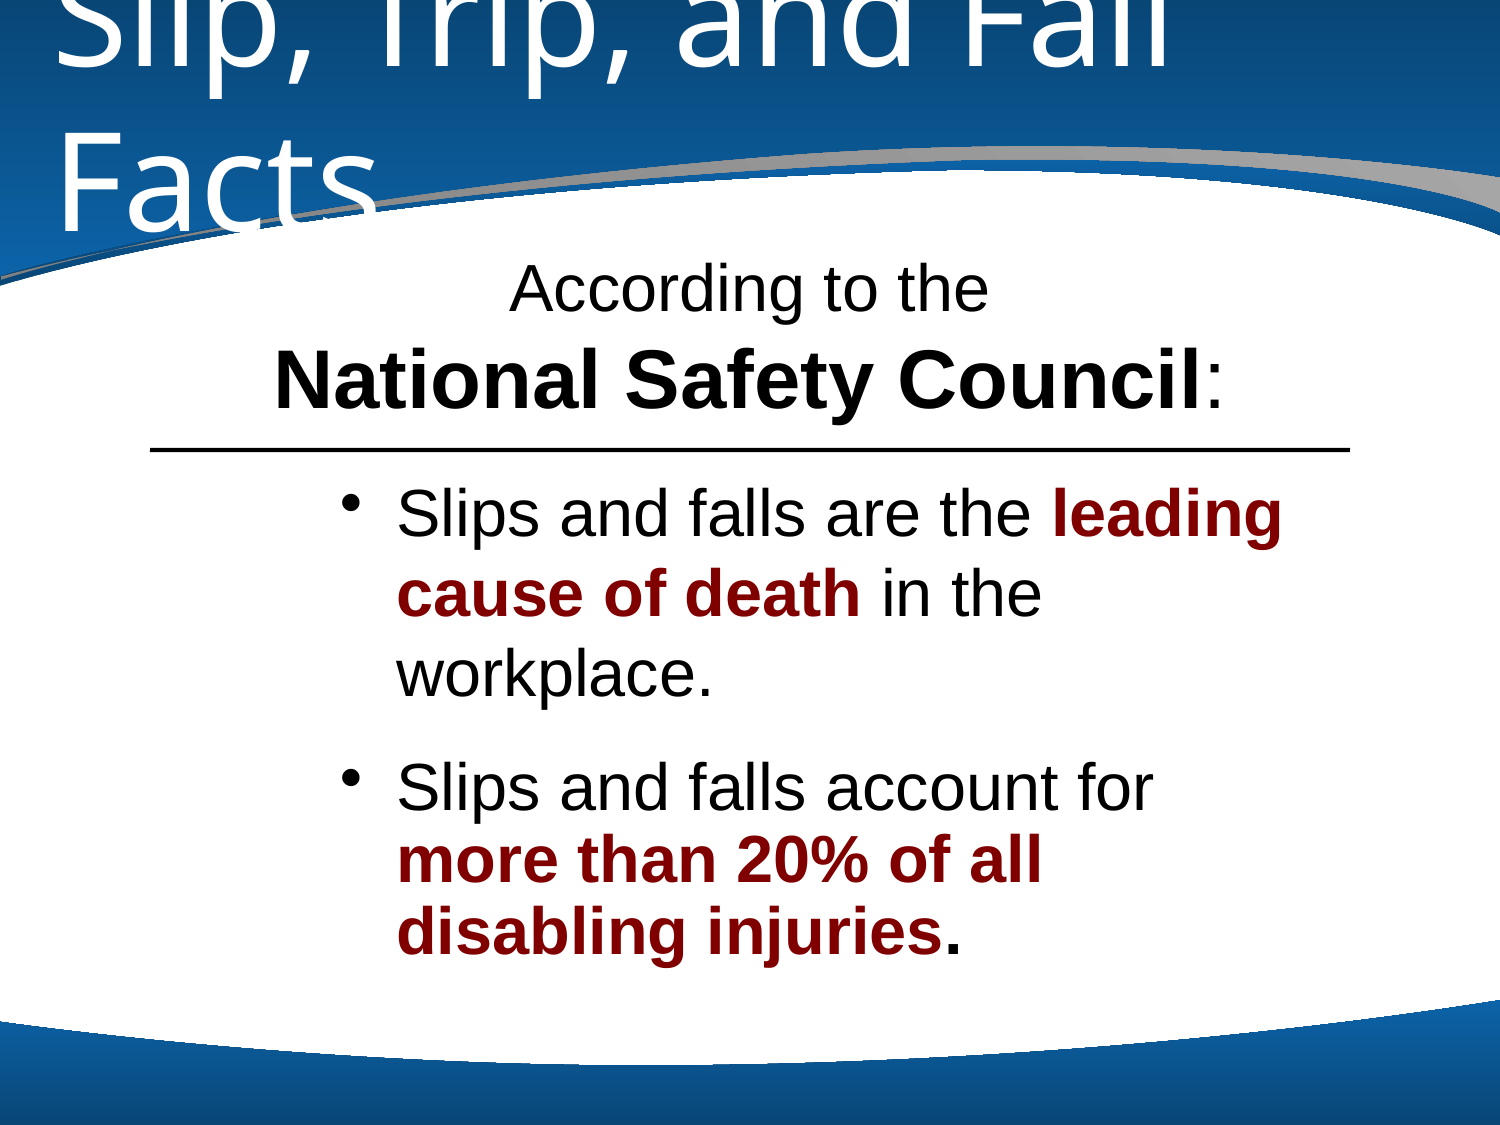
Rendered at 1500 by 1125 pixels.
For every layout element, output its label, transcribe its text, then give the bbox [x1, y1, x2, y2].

text_box According to the National Safety Council: [0, 237, 1500, 433]
title Slip, Trip, and Fall Facts [37, 37, 1463, 150]
list Slips and falls are the leading cause of death in the workplace. Slips and falls account for more than 20% of all disabling injuries. [324, 462, 1350, 1000]
